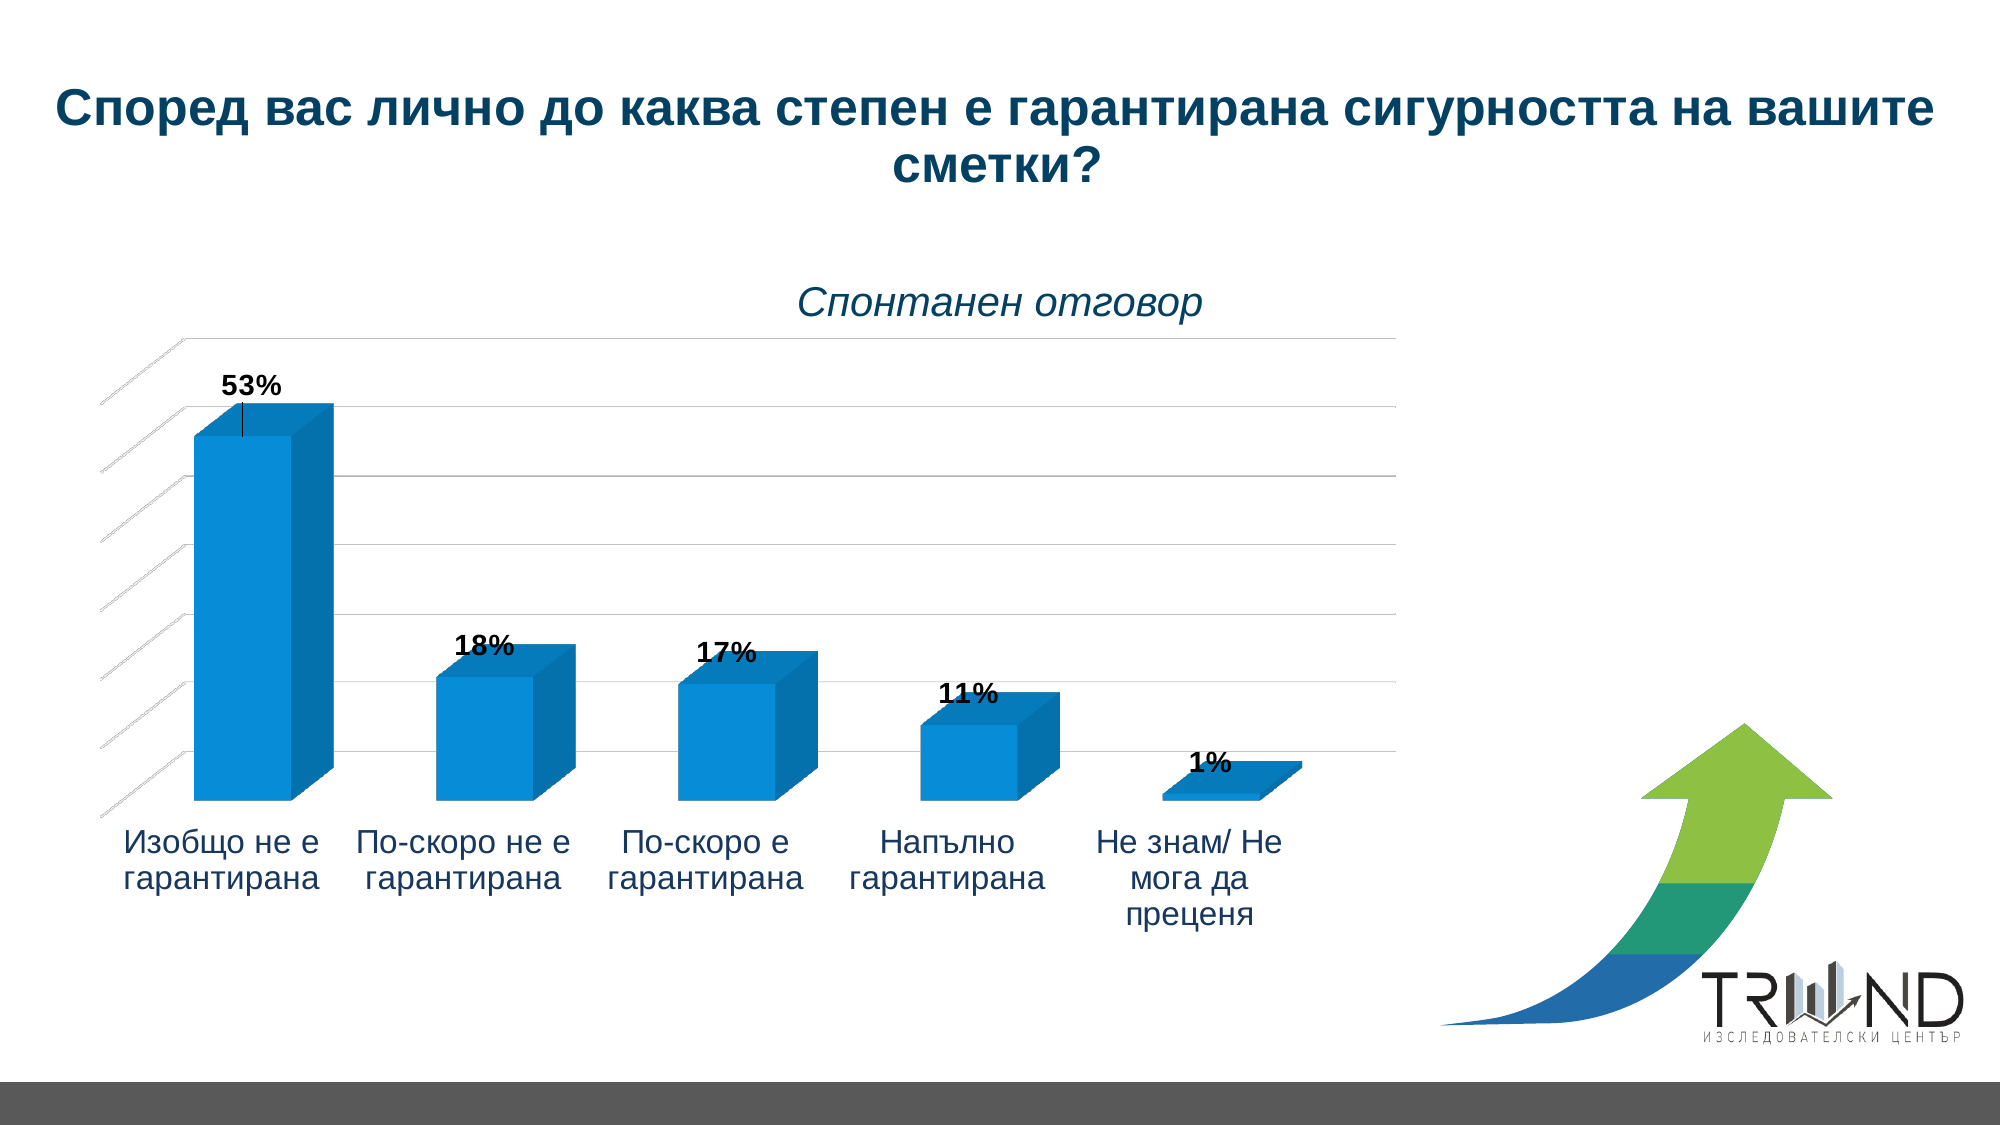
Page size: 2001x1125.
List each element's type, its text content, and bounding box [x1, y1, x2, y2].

title Според вас лично до каква степен е гарантирана сигурността на вашите сметки? [0, 73, 1998, 201]
list Спонтанен отговор [0, 268, 2000, 338]
picture [1675, 927, 1986, 1067]
chart [0, 323, 1523, 1026]
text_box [1439, 723, 1833, 1026]
